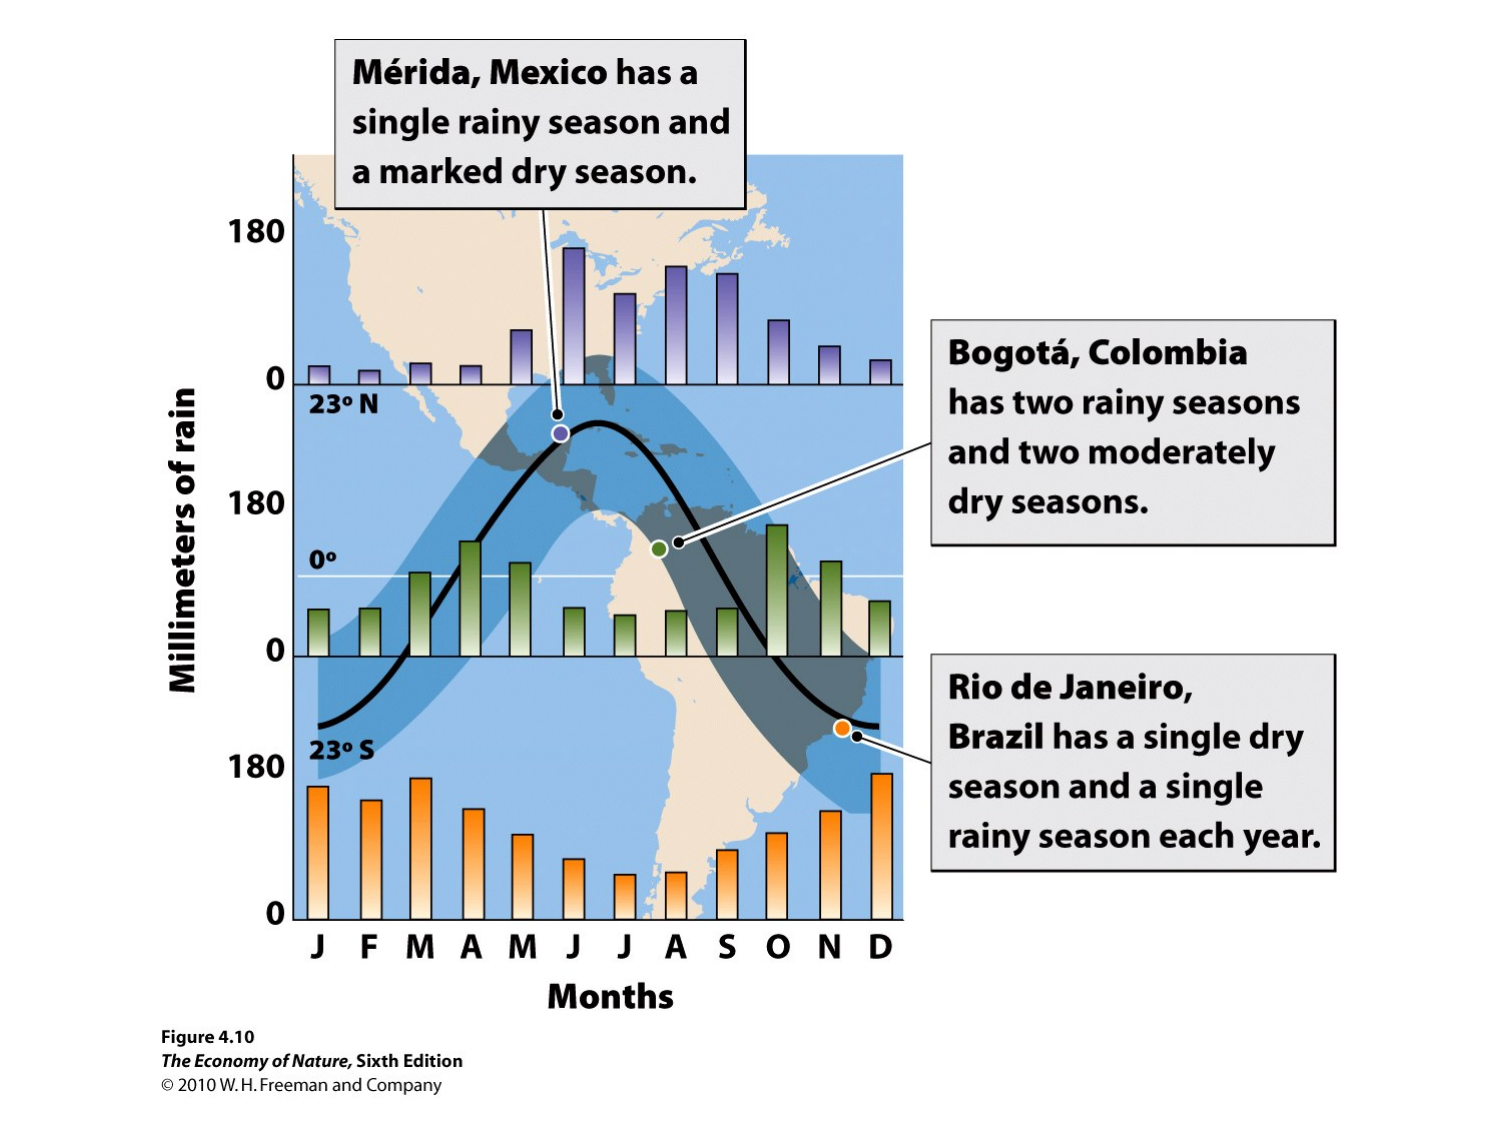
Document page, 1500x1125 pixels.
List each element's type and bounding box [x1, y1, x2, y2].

picture [153, 26, 1347, 1099]
